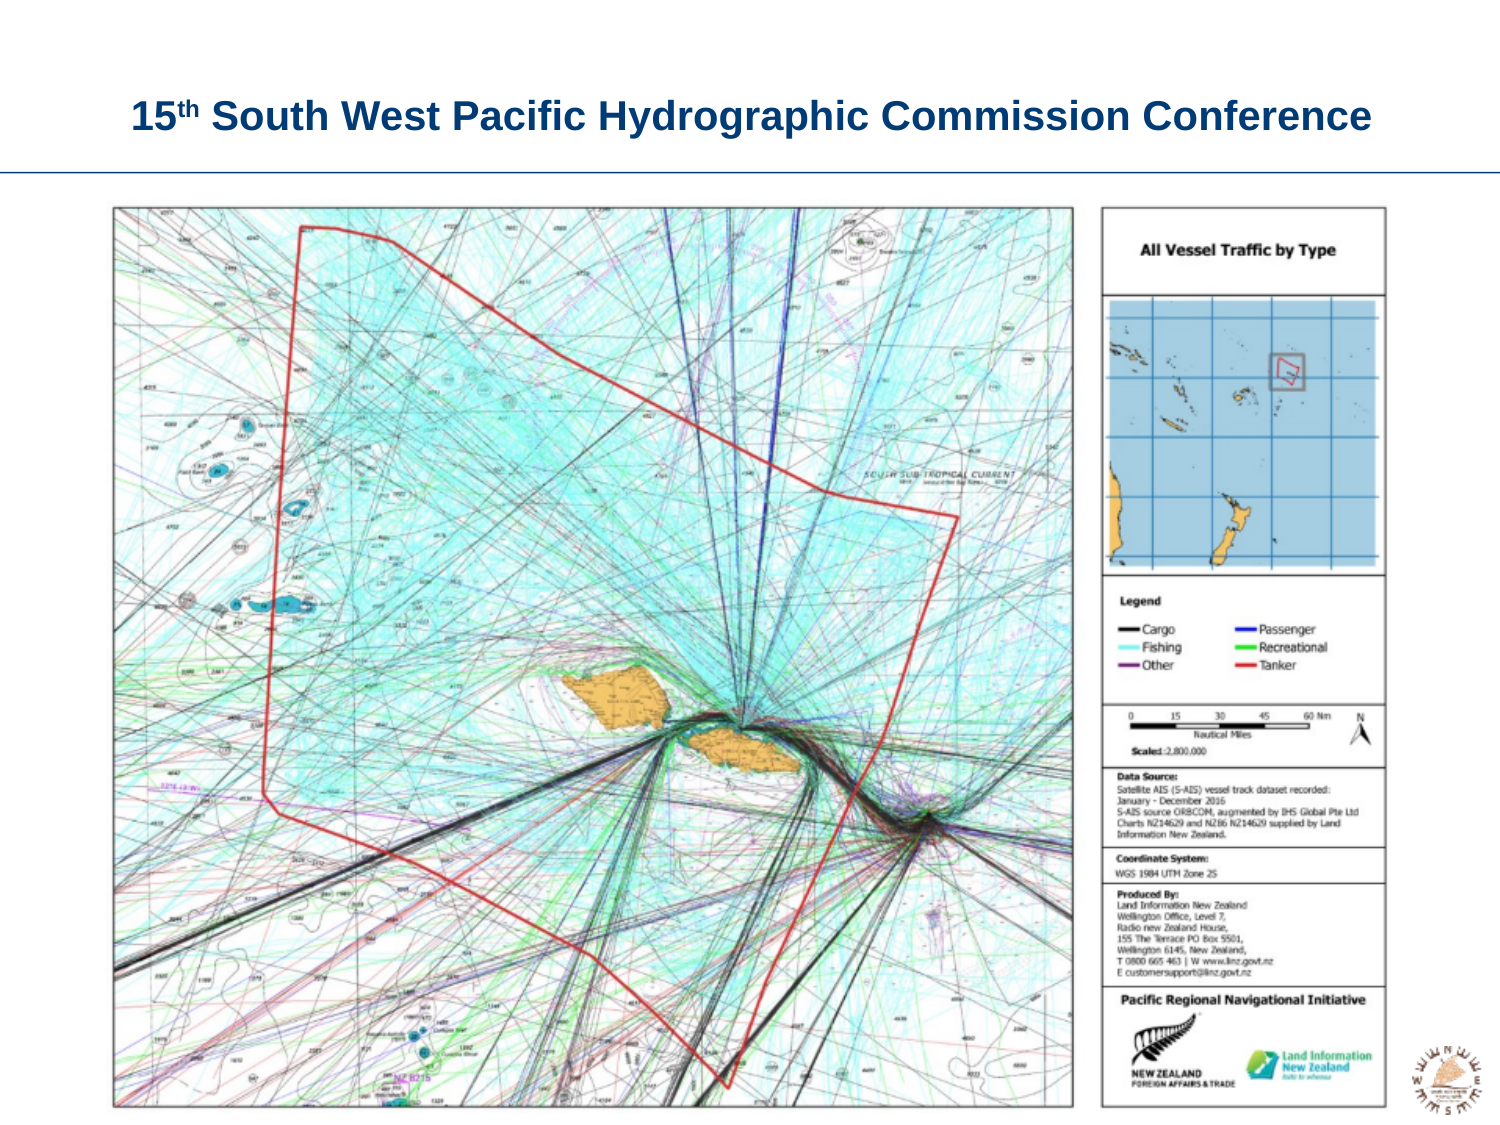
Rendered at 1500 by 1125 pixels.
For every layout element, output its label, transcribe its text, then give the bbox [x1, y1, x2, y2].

picture [91, 184, 1409, 1125]
picture [1411, 1046, 1483, 1115]
title 15th South West Pacific Hydrographic Commission Conference [76, 66, 1427, 161]
